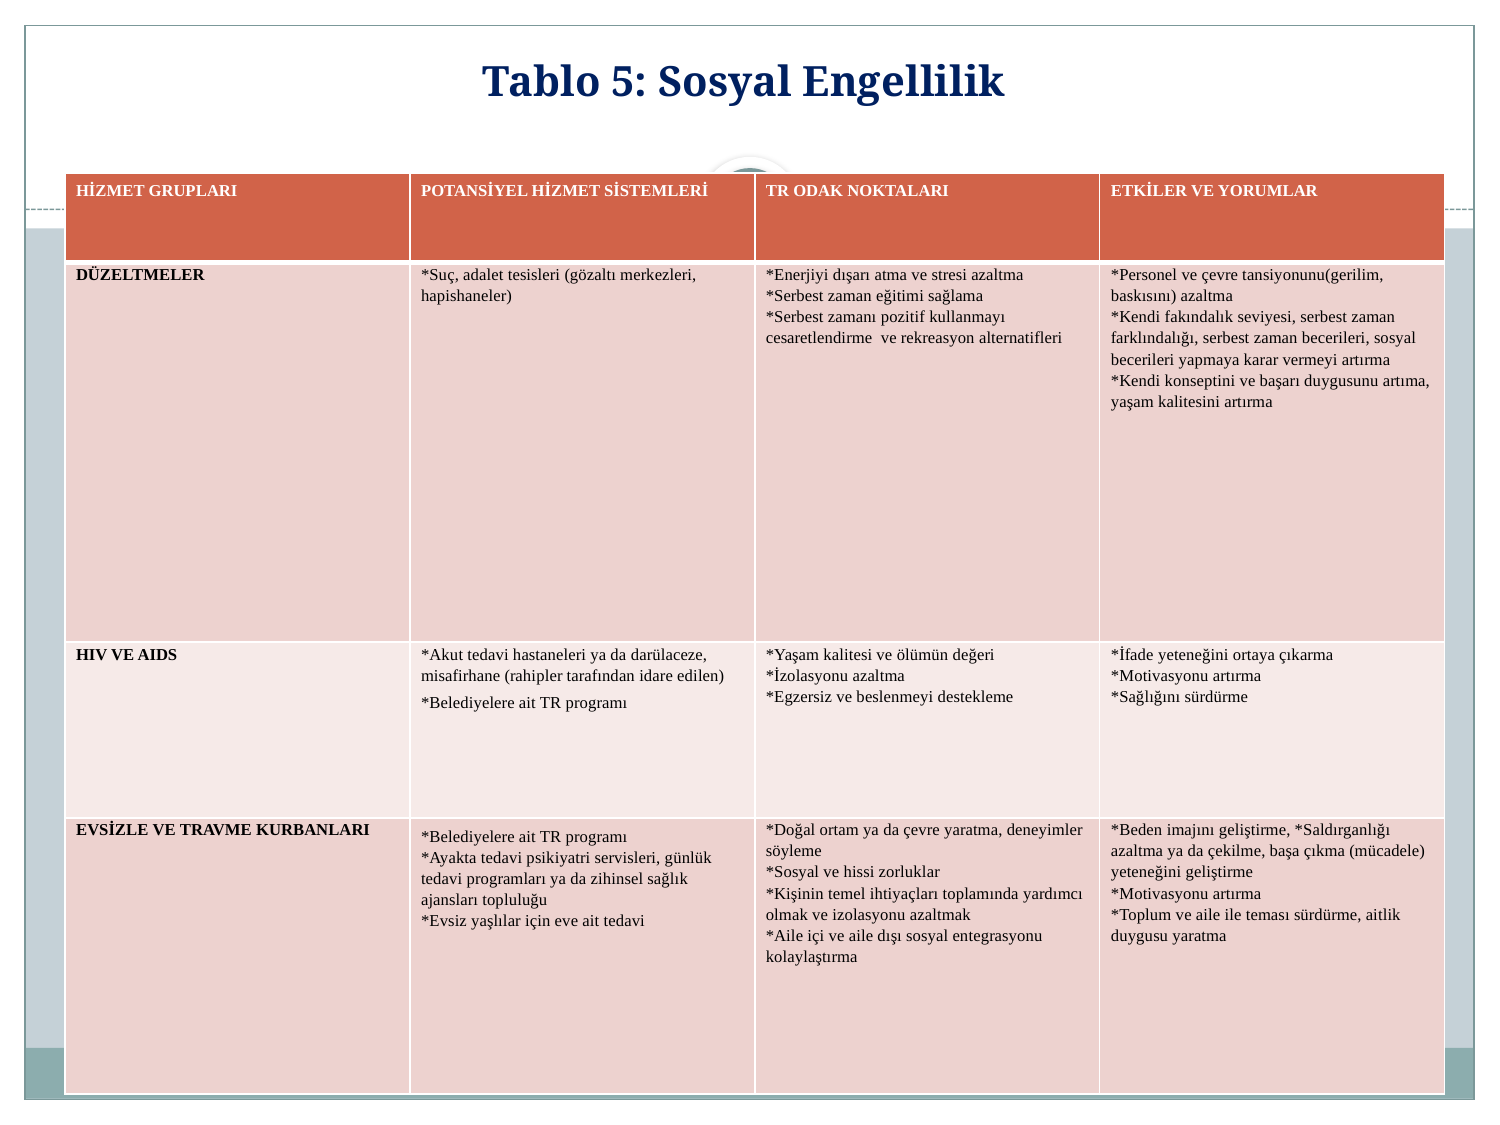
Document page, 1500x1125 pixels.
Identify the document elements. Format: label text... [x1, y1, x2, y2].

table_cell *Suç, adalet tesisleri (gözaltı merkezleri, hapishaneler) [411, 265, 754, 641]
title Tablo 5: Sosyal Engellilik [49, 37, 1450, 162]
table_cell *Enerjiyi dışarı atma ve stresi azaltma *Serbest zaman eğitimi sağlama *Serbest zamanı pozitif kullanmayı cesaretlendirme ve rekreasyon alternatifleri [756, 265, 1099, 641]
table_cell *Doğal ortam ya da çevre yaratma, deneyimler söyleme *Sosyal ve hissi zorluklar *Kişinin temel ihtiyaçları toplamında yardımcı olmak ve izolasyonu azaltmak *Aile içi ve aile dışı sosyal entegrasyonu kolaylaştırma [756, 819, 1099, 1093]
table_cell *Belediyelere ait TR programı *Ayakta tedavi psikiyatri servisleri, günlük tedavi programları ya da zihinsel sağlık ajansları topluluğu *Evsiz yaşlılar için eve ait tedavi [411, 819, 754, 1093]
table_cell DÜZELTMELER [66, 265, 409, 641]
table_header POTANSİYEL HİZMET SİSTEMLERİ [411, 174, 754, 260]
table_cell *Yaşam kalitesi ve ölümün değeri *İzolasyonu azaltma *Egzersiz ve beslenmeyi destekleme [756, 643, 1099, 817]
table_cell HIV VE AIDS [66, 643, 409, 817]
table_cell *Akut tedavi hastaneleri ya da darülaceze, misafirhane (rahipler tarafından idare edilen) *Belediyelere ait TR programı [411, 643, 754, 817]
table_cell *Personel ve çevre tansiyonunu(gerilim, baskısını) azaltma *Kendi fakındalık seviyesi, serbest zaman farklındalığı, serbest zaman becerileri, sosyal becerileri yapmaya karar vermeyi artırma *Kendi konseptini ve başarı duygusunu artıma, yaşam kalitesini artırma [1100, 265, 1444, 641]
table_header HİZMET GRUPLARI [66, 174, 409, 260]
table_cell *Beden imajını geliştirme, *Saldırganlığı azaltma ya da çekilme, başa çıkma (mücadele) yeteneğini geliştirme *Motivasyonu artırma *Toplum ve aile ile teması sürdürme, aitlik duygusu yaratma [1100, 819, 1444, 1093]
table_cell EVSİZLE VE TRAVME KURBANLARI [66, 819, 409, 1093]
table_header TR ODAK NOKTALARI [756, 174, 1099, 260]
table_header ETKİLER VE YORUMLAR [1100, 174, 1444, 260]
table_cell *İfade yeteneğini ortaya çıkarma *Motivasyonu artırma *Sağlığını sürdürme [1100, 643, 1444, 817]
